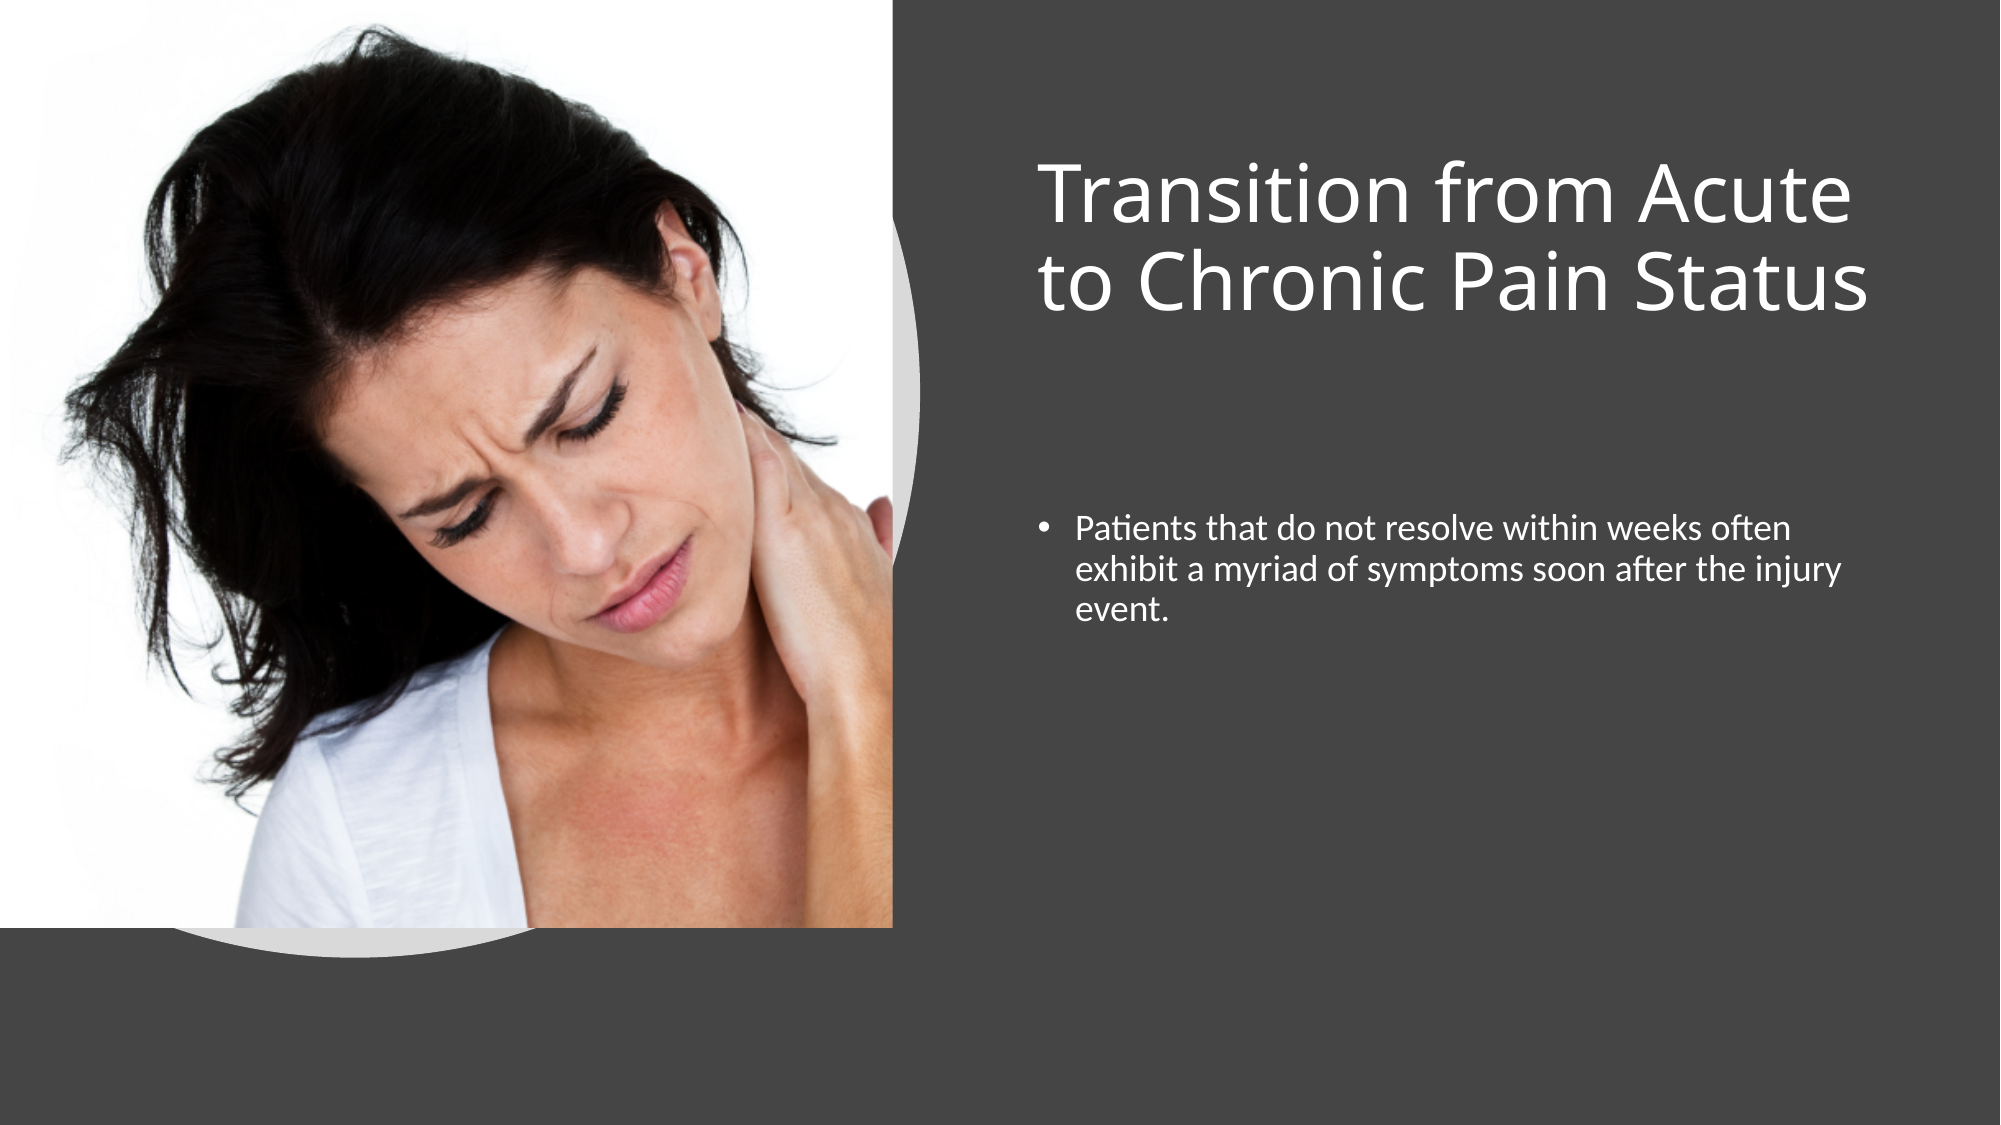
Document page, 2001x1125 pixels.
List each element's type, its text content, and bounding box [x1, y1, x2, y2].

list Patients that do not resolve within weeks often exhibit a myriad of symptoms soon after the injury event. [1022, 373, 1895, 928]
title Transition from Acute to Chronic Pain Status [1022, 131, 1895, 350]
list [0, 0, 893, 928]
text_box [893, 215, 922, 570]
text_box [170, 928, 540, 959]
